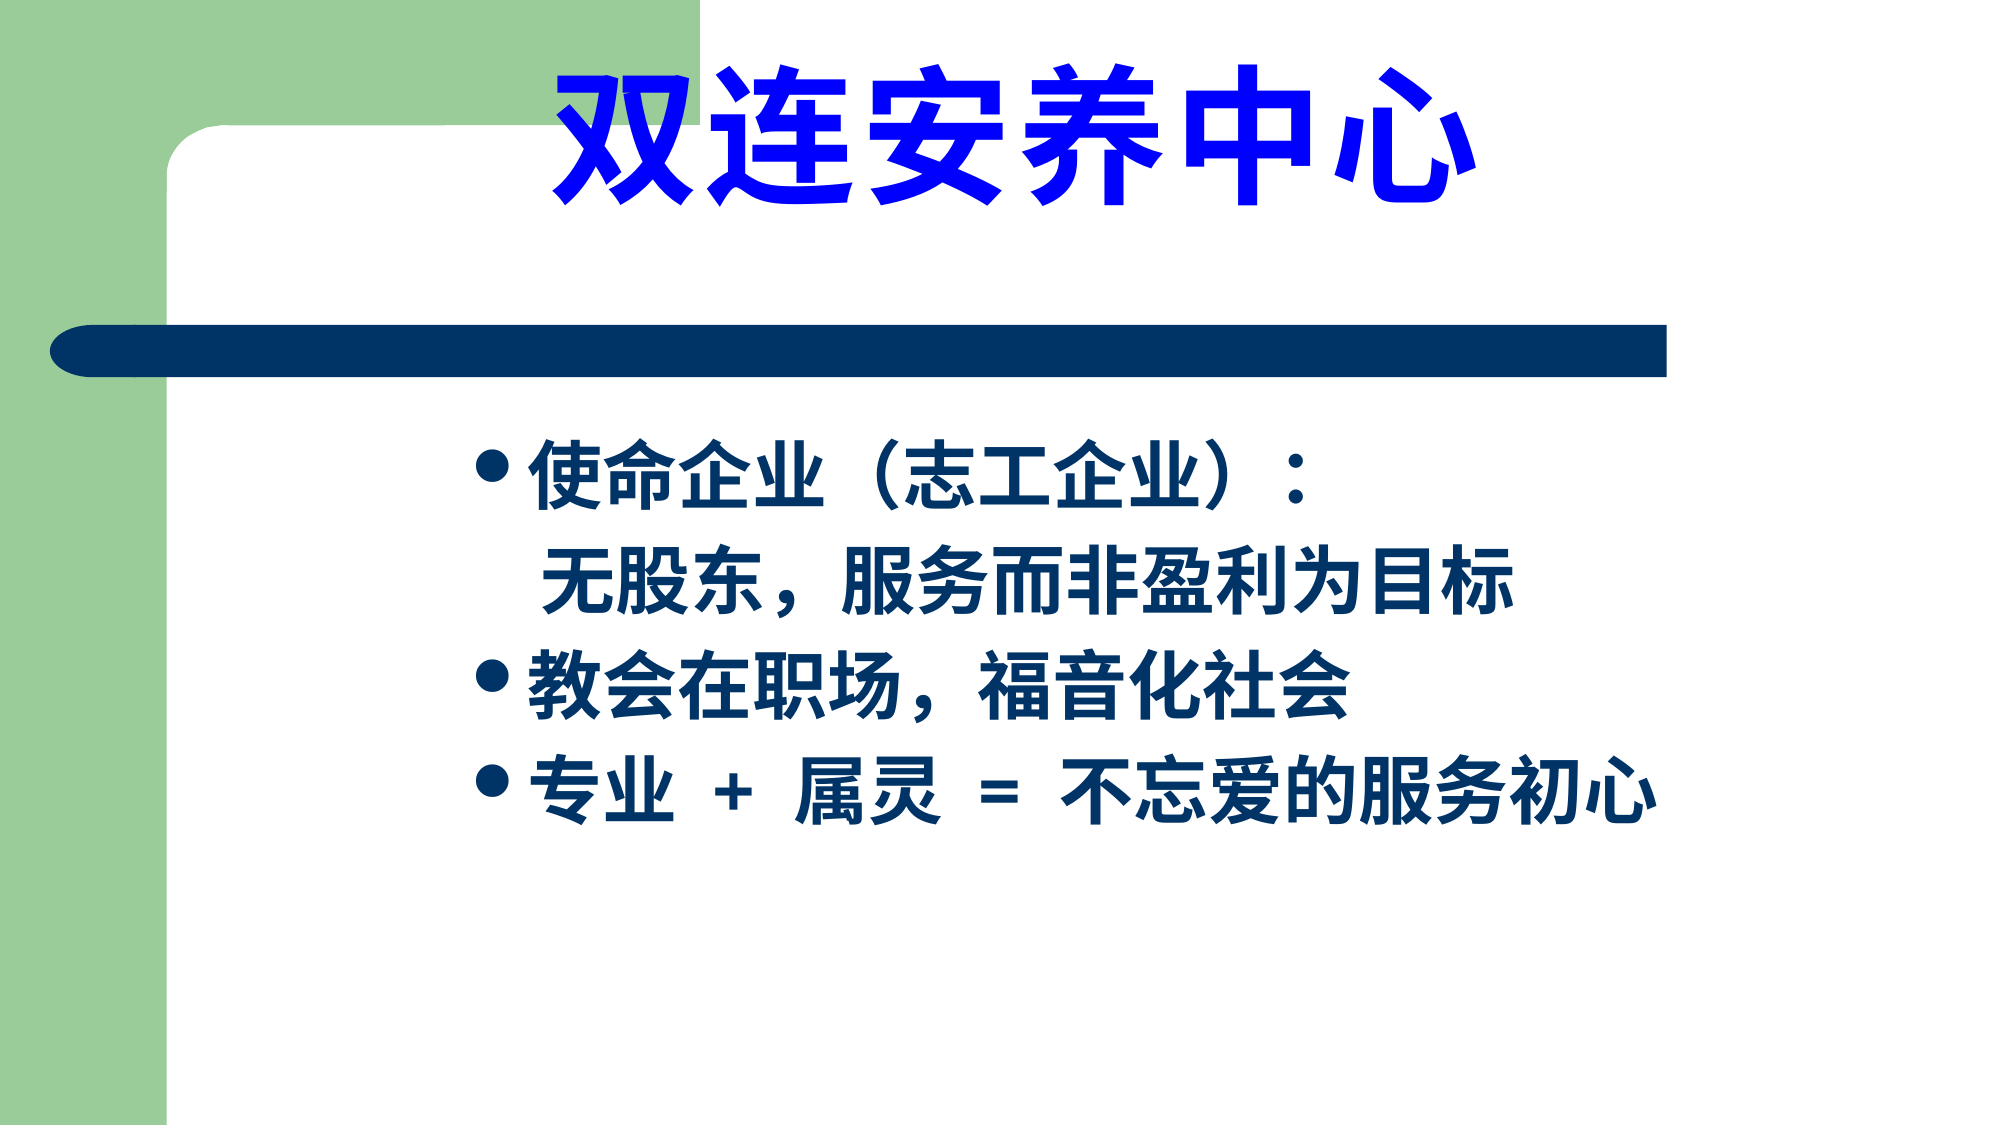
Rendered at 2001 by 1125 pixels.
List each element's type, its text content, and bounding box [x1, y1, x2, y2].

list 使命企业（志工企业）： 无股东，服务而非盈利为目标 教会在职场，福音化社会 专业 + 属灵 = 不忘爱的服务初心 [456, 420, 1719, 1032]
title 双连安养中心 [364, 31, 1665, 233]
